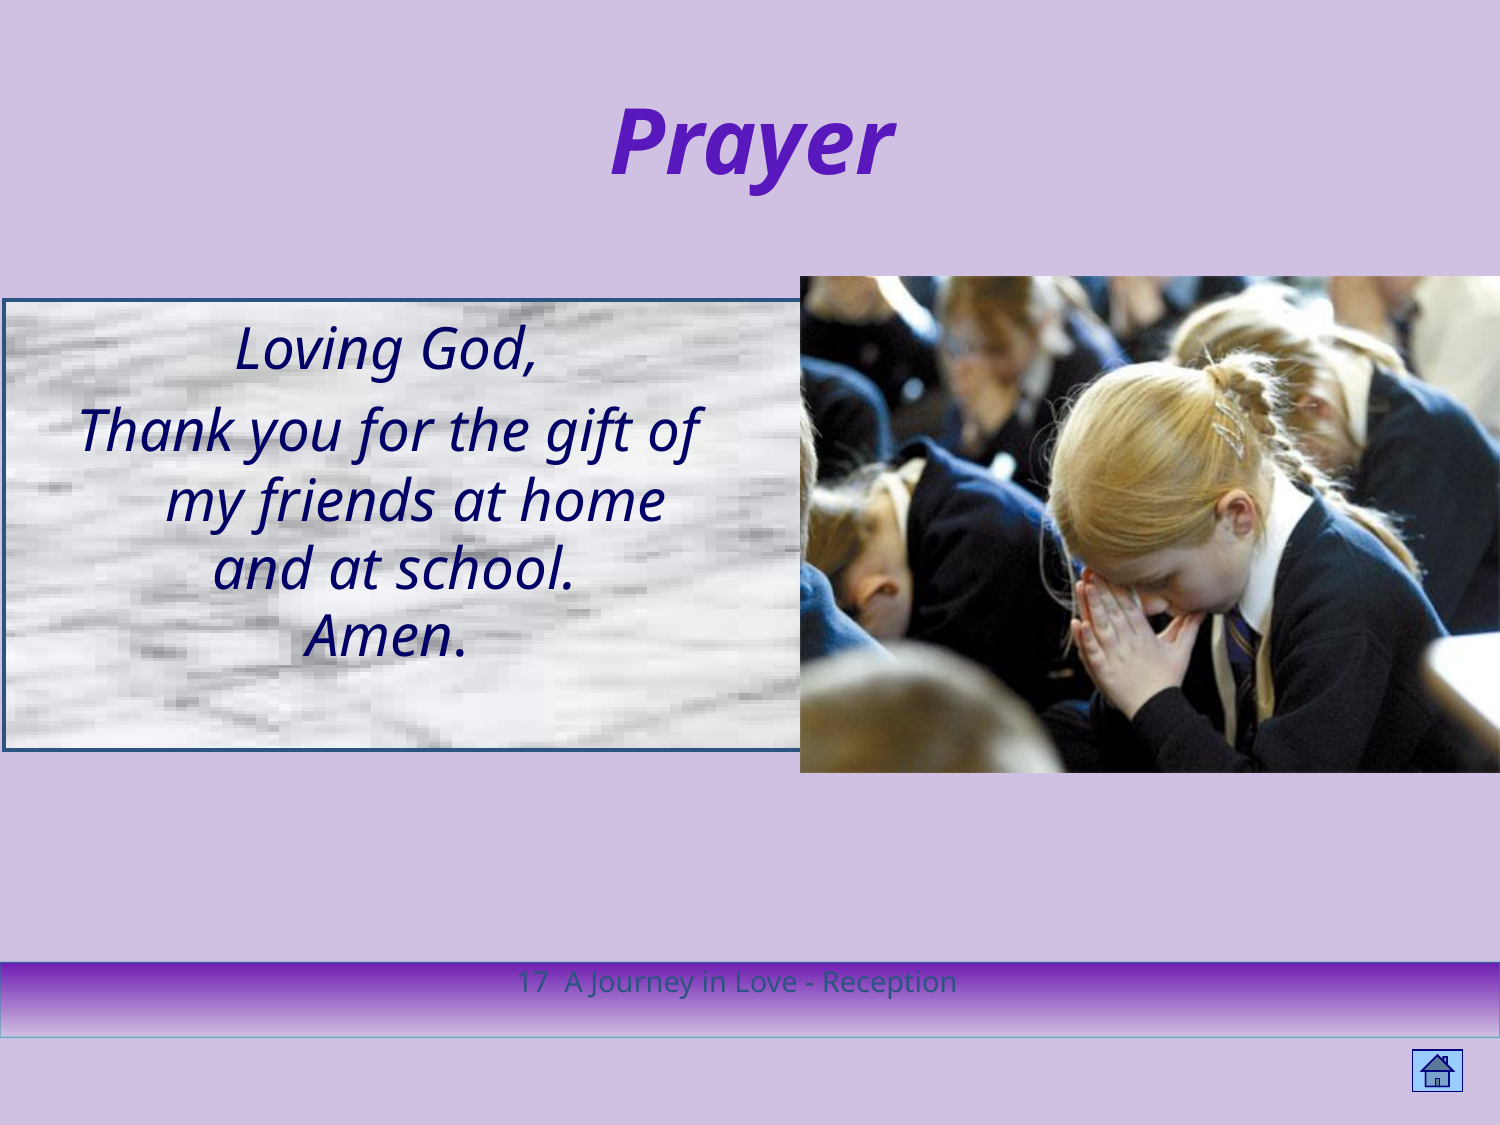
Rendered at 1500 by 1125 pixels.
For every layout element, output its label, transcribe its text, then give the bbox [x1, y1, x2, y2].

picture [3, 276, 1500, 774]
text_box [1412, 1049, 1463, 1092]
text_box 17 A Journey in Love - Reception [275, 950, 1213, 1012]
title Prayer [76, 62, 1427, 213]
text_box [0, 962, 1500, 1038]
